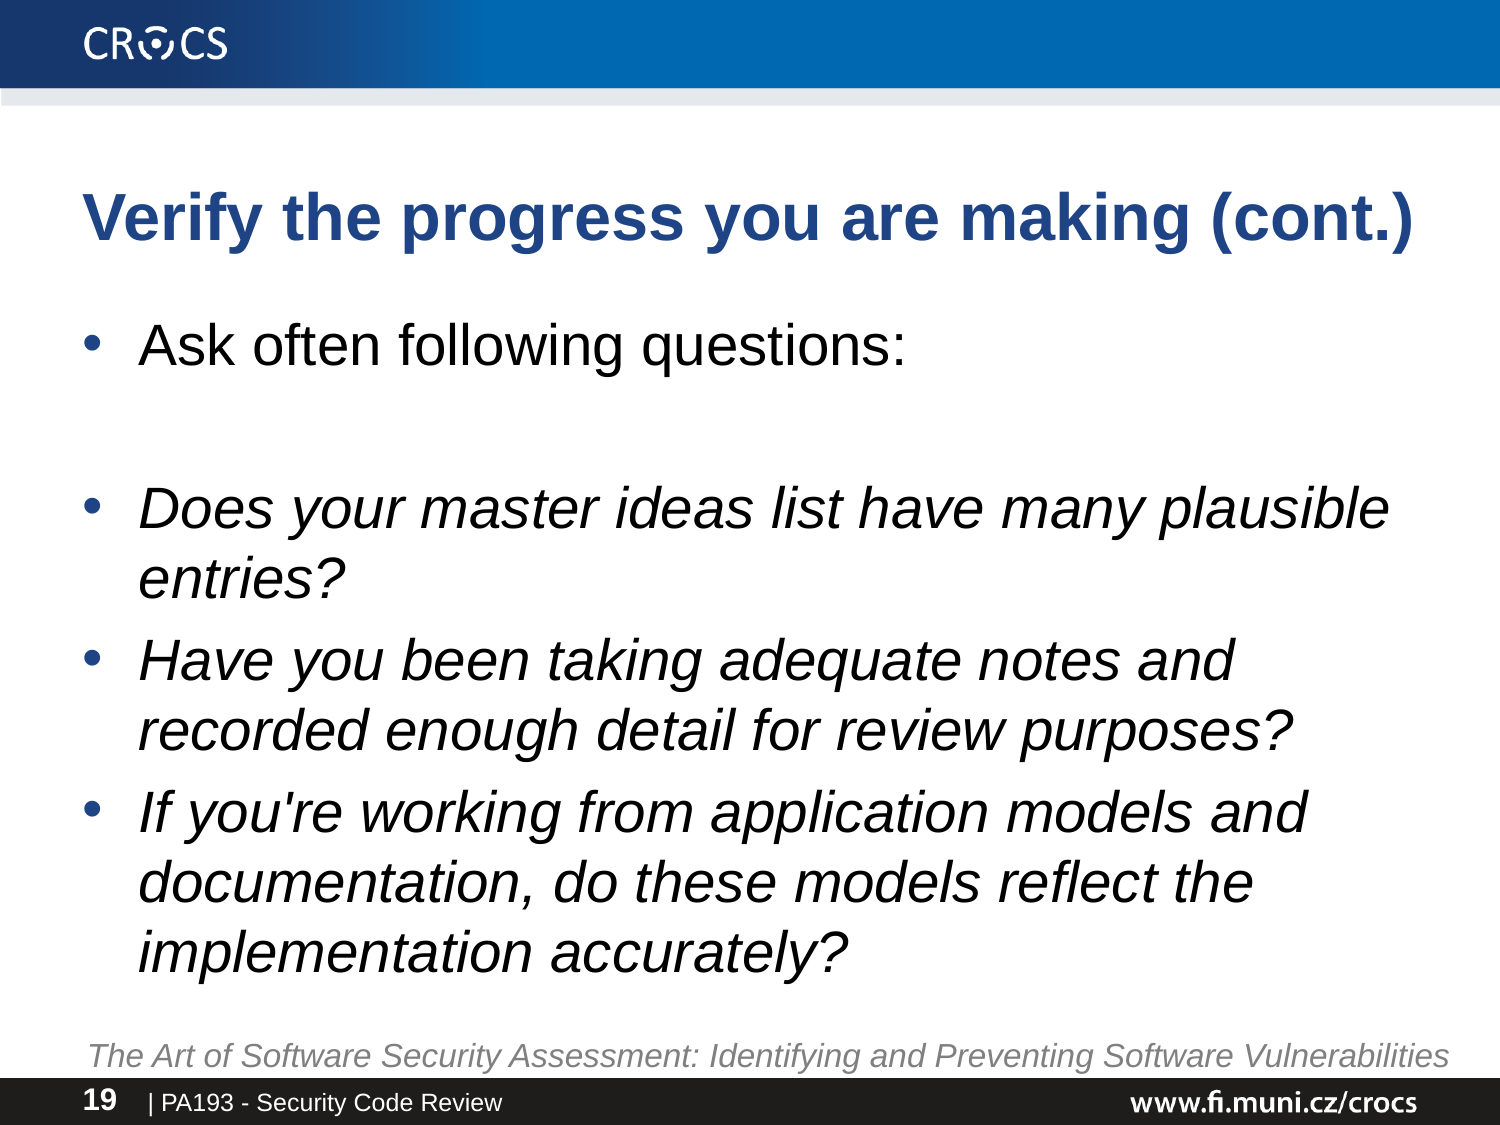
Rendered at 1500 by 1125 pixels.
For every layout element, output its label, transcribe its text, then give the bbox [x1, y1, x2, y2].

list Ask often following questions: Does your master ideas list have many plausible entries? Have you been taking adequate notes and recorded enough detail for review purposes? If you're working from application models and documentation, do these models reflect the implementation accurately? [82, 306, 1433, 988]
footer | PA193 - Security Code Review [147, 1082, 987, 1125]
picture [0, 0, 1500, 1125]
slide_number 19 [82, 1082, 147, 1125]
text_box The Art of Software Security Assessment: Identifying and Preventing Software Vulnerabilities [72, 1026, 1468, 1082]
title Verify the progress you are making (cont.) [82, 148, 1433, 280]
